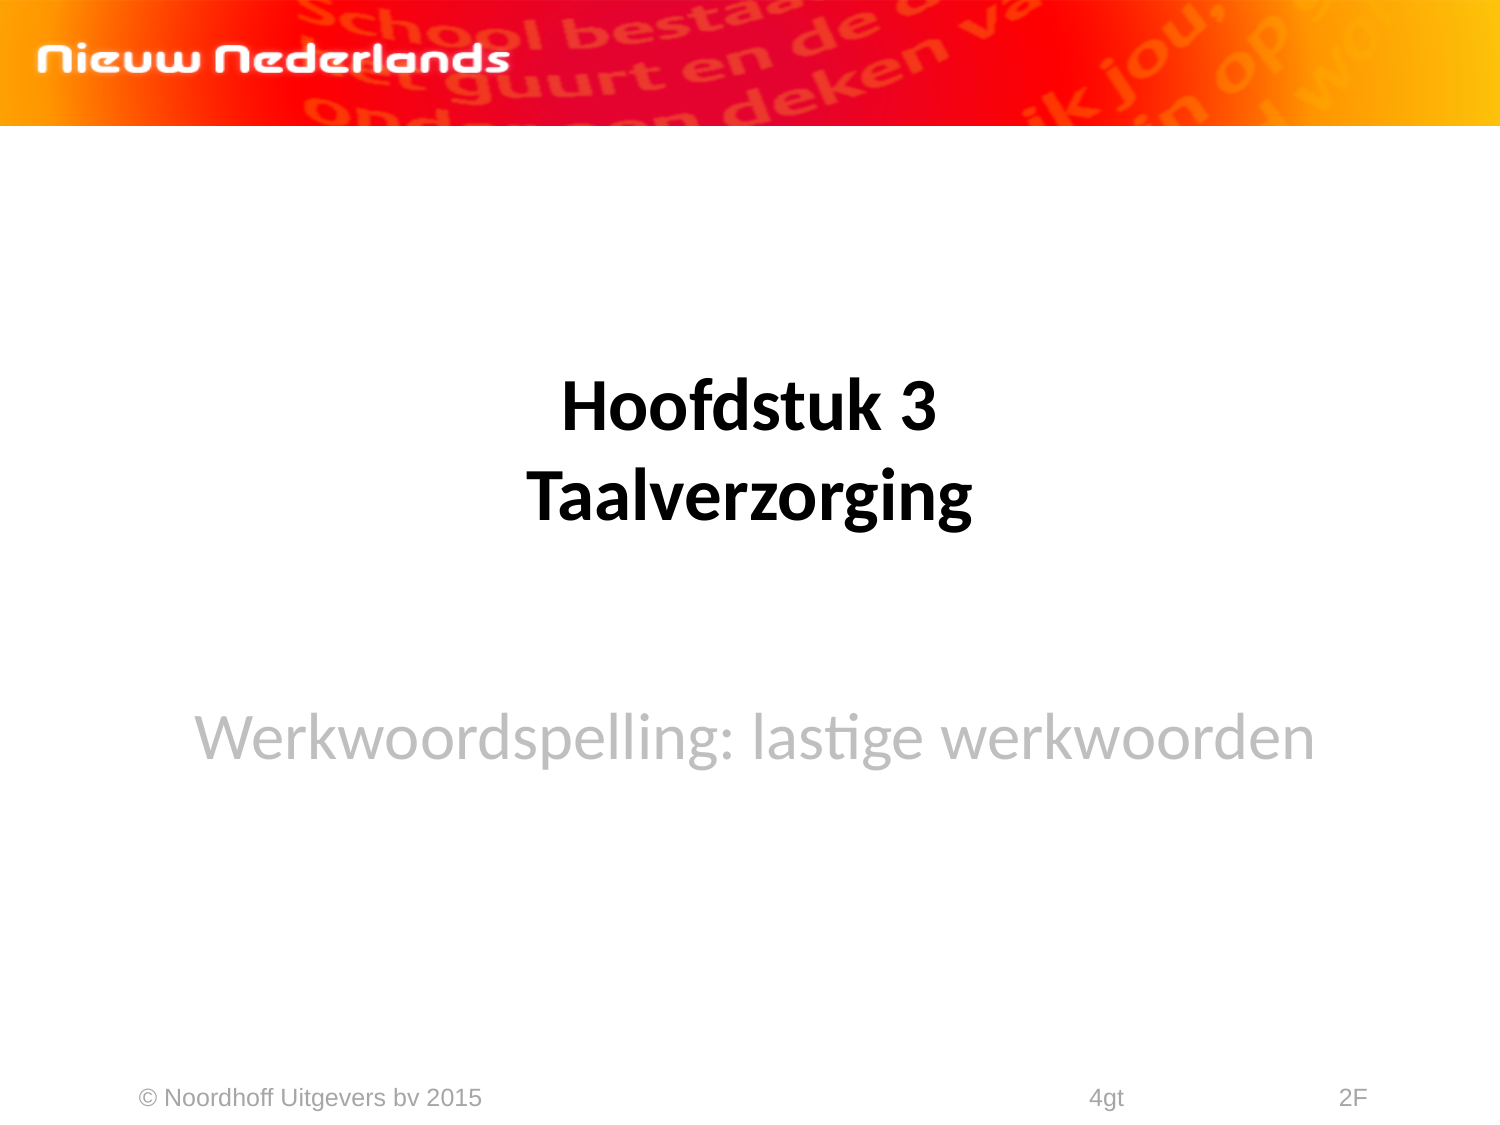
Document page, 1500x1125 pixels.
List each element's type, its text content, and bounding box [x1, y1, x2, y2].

title Werkwoordspelling: lastige werkwoorden [125, 612, 1388, 854]
picture [0, 0, 1500, 126]
text_box Hoofdstuk 3 Taalverzorging [112, 324, 1388, 567]
text_box © Noordhoff Uitgevers bv 2015 4gt 2F [123, 1074, 1447, 1120]
